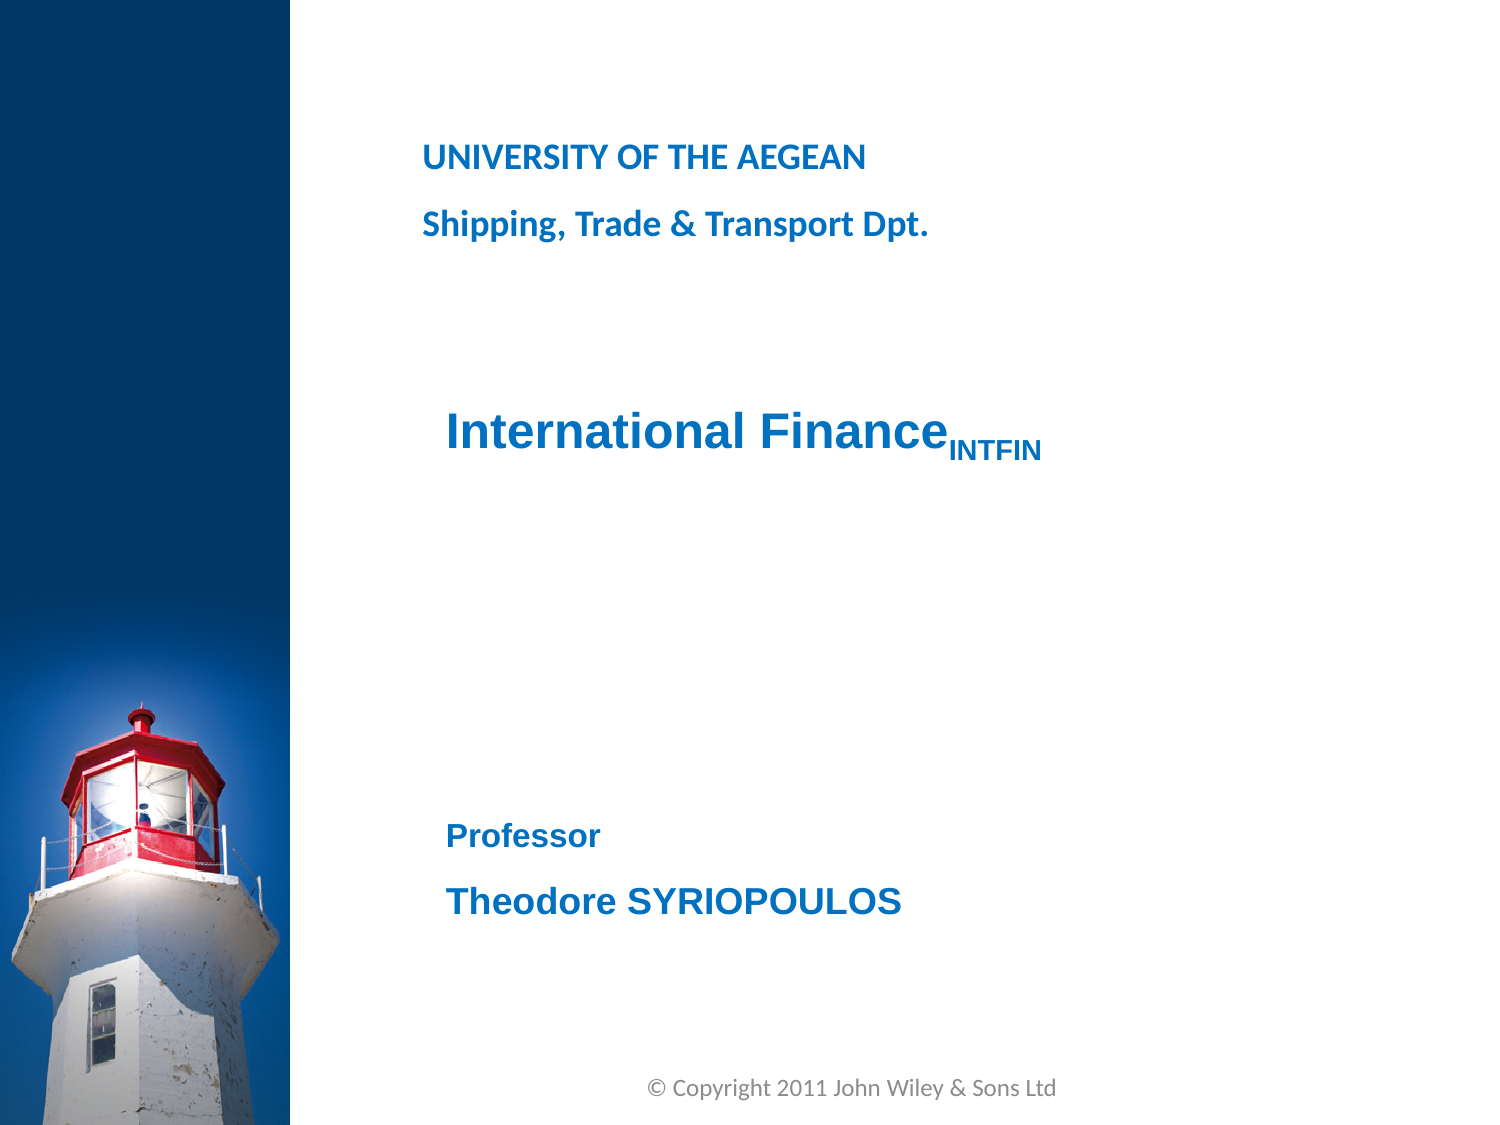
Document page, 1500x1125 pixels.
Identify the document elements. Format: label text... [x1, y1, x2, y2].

picture [0, 0, 290, 1125]
text_box International FinanceINTFIN [431, 397, 1087, 549]
subtitle UNIVERSITY OF THE AEGEAN Shipping, Trade & Transport Dpt. [407, 101, 1017, 232]
text_box Professor Theodore SYRIOPOULOS [430, 786, 928, 941]
